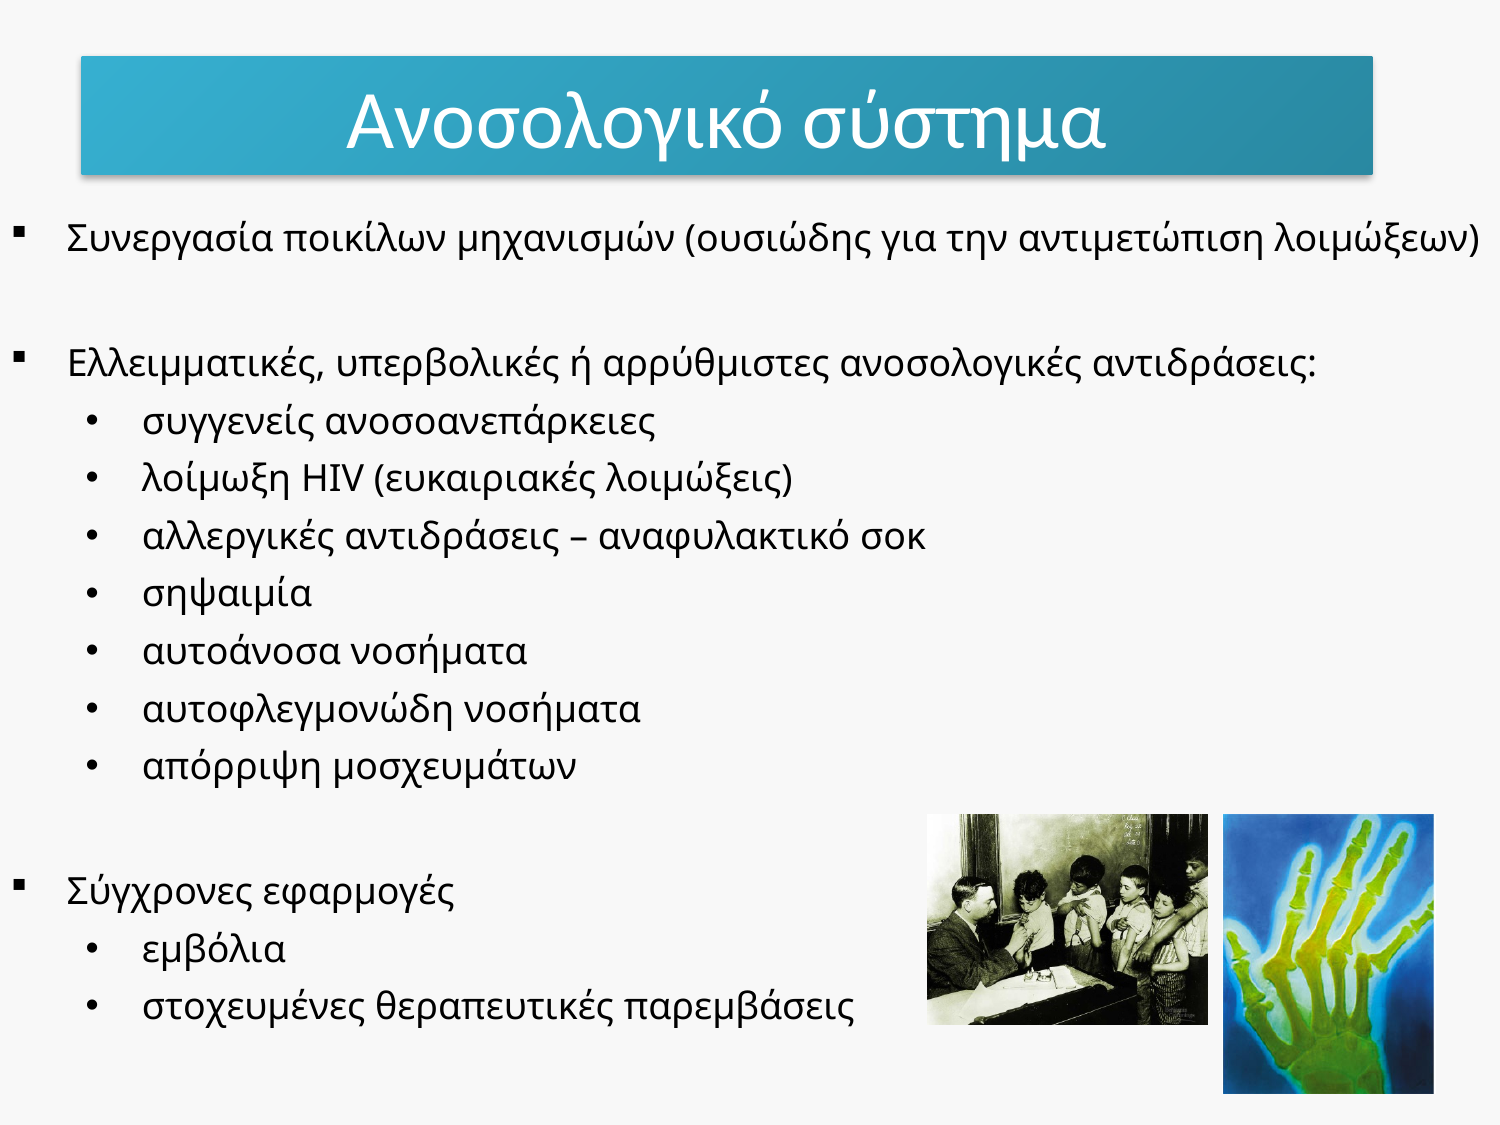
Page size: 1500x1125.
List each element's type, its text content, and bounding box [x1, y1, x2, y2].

text_box Συνεργασία ποικίλων μηχανισμών (ουσιώδης για την αντιμετώπιση λοιμώξεων) Ελλειμματικές, υπερβολικές ή αρρύθμιστες ανοσολογικές αντιδράσεις: συγγενείς ανοσοανεπάρκειες λοίμωξη HIV (ευκαιριακές λοιμώξεις) αλλεργικές αντιδράσεις – αναφυλακτικό σοκ σηψαιμία αυτοάνοσα νοσήματα αυτοφλεγμονώδη νοσήματα απόρριψη μοσχευμάτων Σύγχρονες εφαρμογές εμβόλια στοχευμένες θεραπευτικές παρεμβάσεις [0, 184, 1496, 1035]
picture [1222, 814, 1436, 1095]
picture [926, 814, 1209, 1026]
text_box Ανοσολογικό σύστημα [81, 56, 1373, 175]
